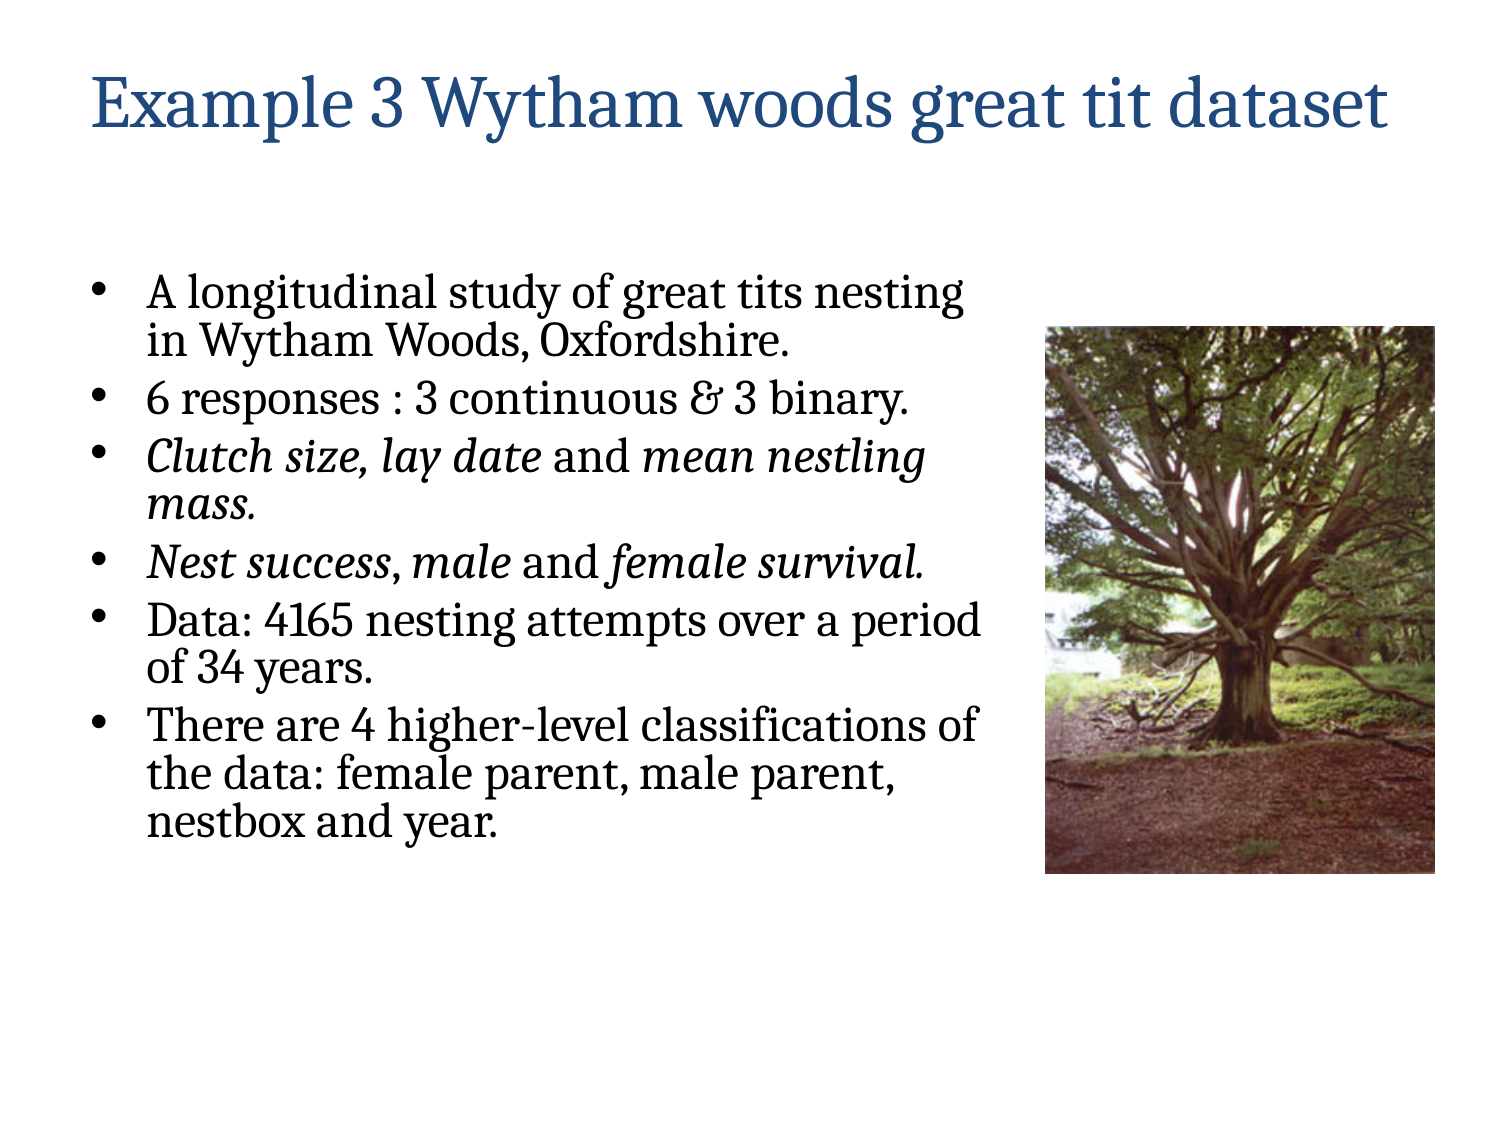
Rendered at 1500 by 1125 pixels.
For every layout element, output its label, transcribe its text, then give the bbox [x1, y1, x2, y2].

title Example 3 Wytham woods great tit dataset [75, 45, 1425, 233]
picture [1045, 325, 1435, 874]
list A longitudinal study of great tits nesting in Wytham Woods, Oxfordshire. 6 responses : 3 continuous & 3 binary. Clutch size, lay date and mean nestling mass. Nest success, male and female survival. Data: 4165 nesting attempts over a period of 34 years. There are 4 higher-level classifications of the data: female parent, male parent, nestbox and year. [75, 262, 1022, 1005]
